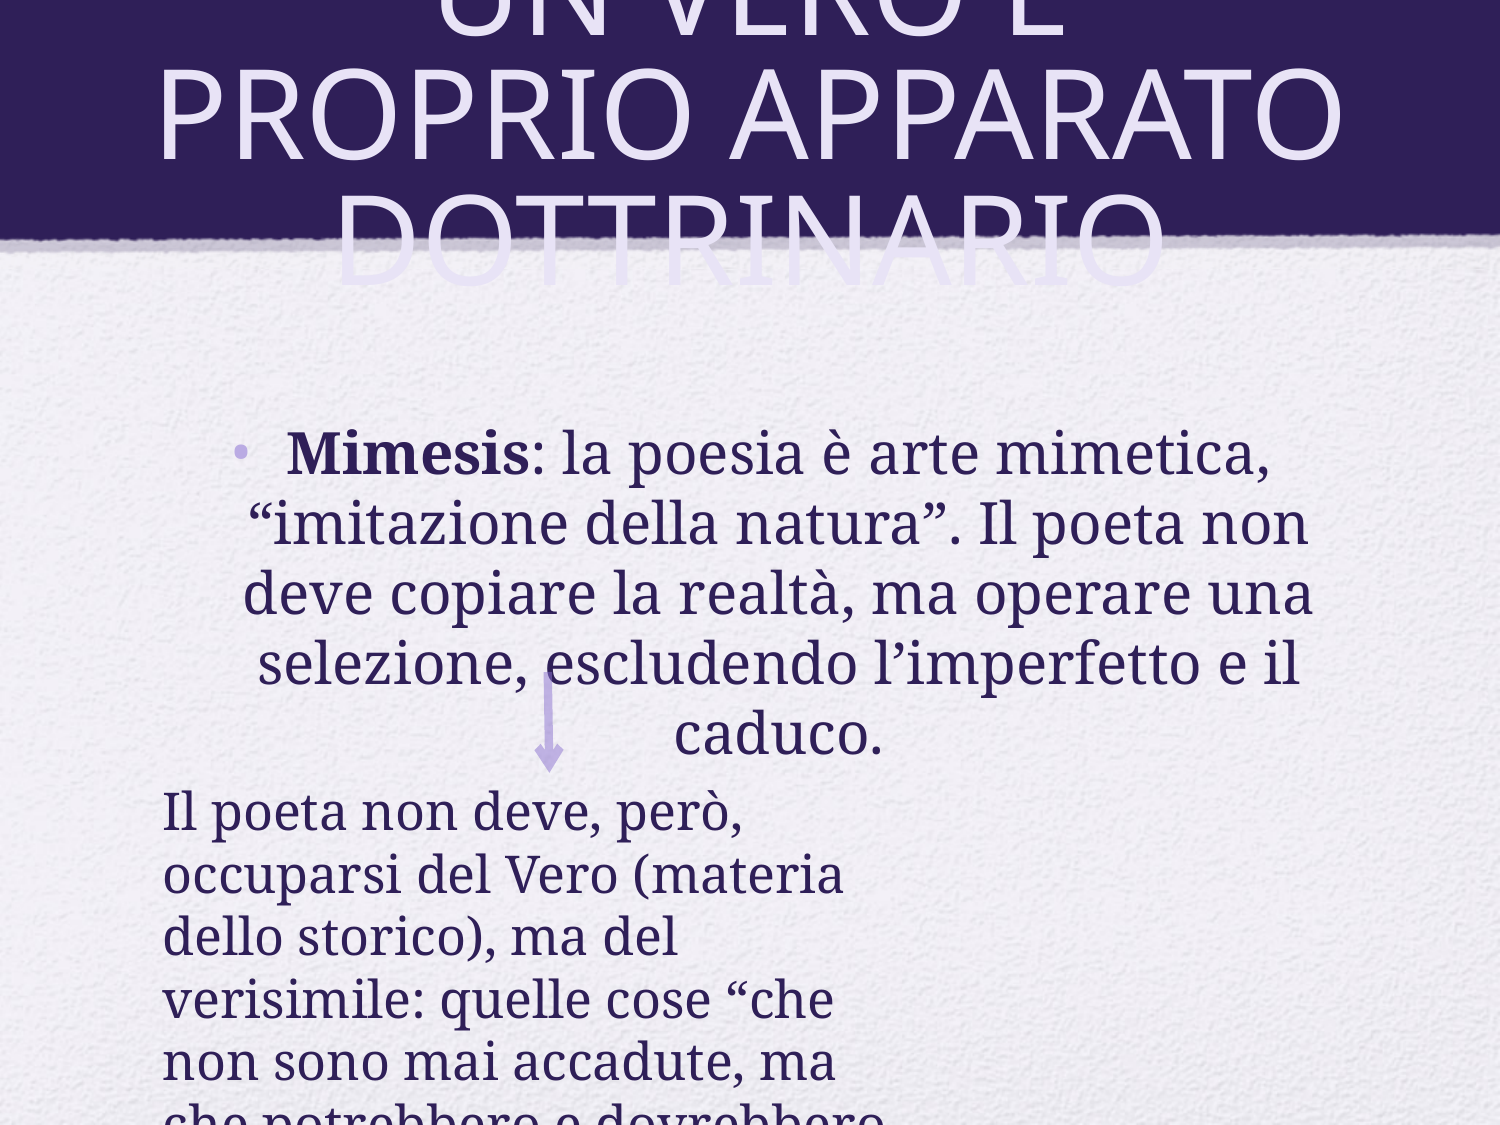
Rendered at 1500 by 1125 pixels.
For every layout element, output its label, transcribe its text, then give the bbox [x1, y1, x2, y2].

list Mimesis: la poesia è arte mimetica, “imitazione della natura”. Il poeta non deve copiare la realtà, ma operare una selezione, escludendo l’imperfetto e il caduco. [129, 288, 1372, 993]
text_box Il poeta non deve, però, occuparsi del Vero (materia dello storico), ma del verisimile: quelle cose “che non sono mai accadute, ma che potrebbero e dovrebbero accadere” (Scaligero) [147, 771, 948, 1125]
title Un vero e proprio apparato dottrinario [129, 6, 1372, 239]
picture [0, 225, 1500, 1125]
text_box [545, 669, 552, 776]
